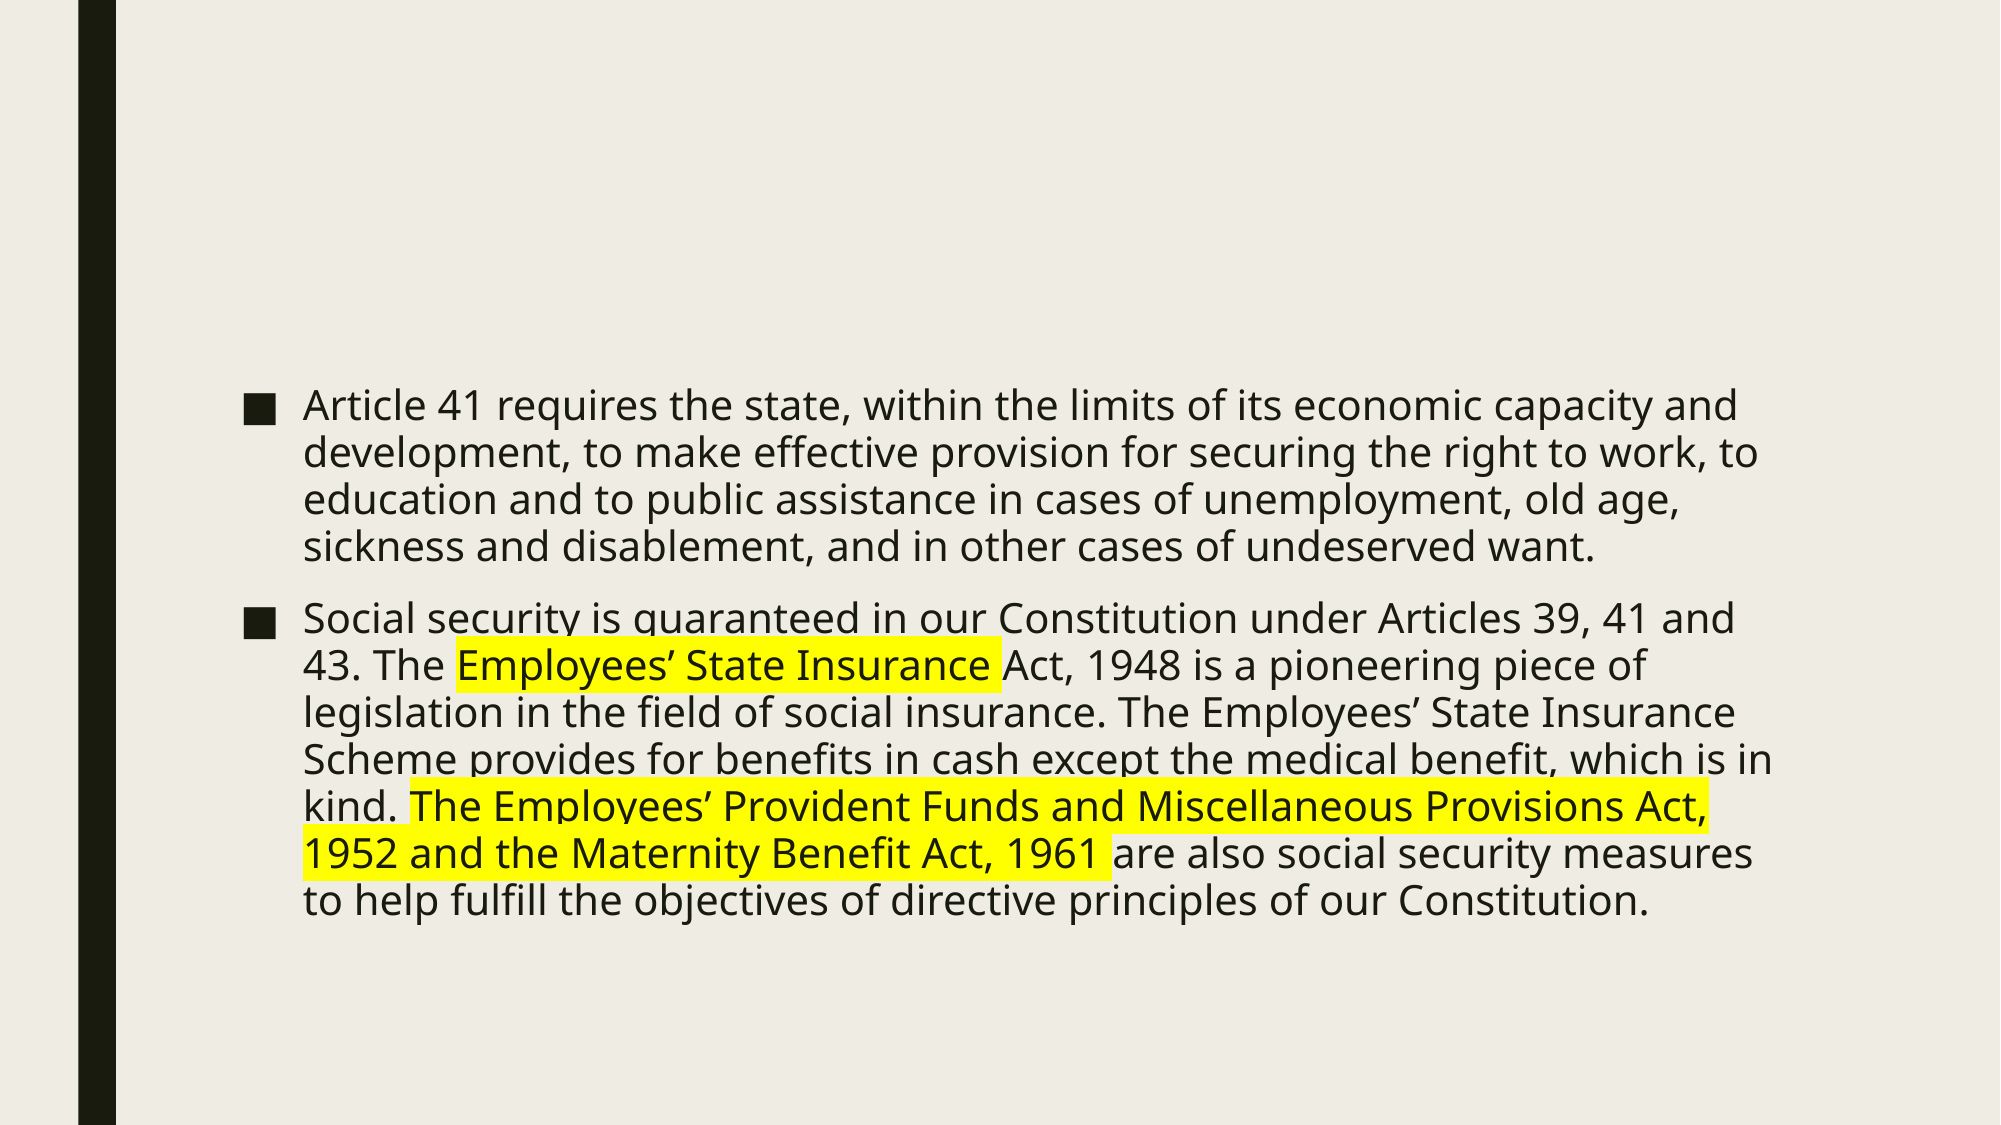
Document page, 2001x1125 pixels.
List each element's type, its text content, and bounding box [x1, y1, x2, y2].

list Article 41 requires the state, within the limits of its economic capacity and development, to make effective provision for securing the right to work, to education and to public assistance in cases of unemployment, old age, sickness and disablement, and in other cases of undeserved want. Social security is guaranteed in our Constitution under Articles 39, 41 and 43. The Employees’ State Insurance Act, 1948 is a pioneering piece of legislation in the field of social insurance. The Employees’ State Insurance Scheme provides for benefits in cash except the medical benefit, which is in kind. The Employees’ Provident Funds and Miscellaneous Provisions Act, 1952 and the Maternity Benefit Act, 1961 are also social security measures to help fulfill the objectives of directive principles of our Constitution. [225, 375, 1800, 963]
